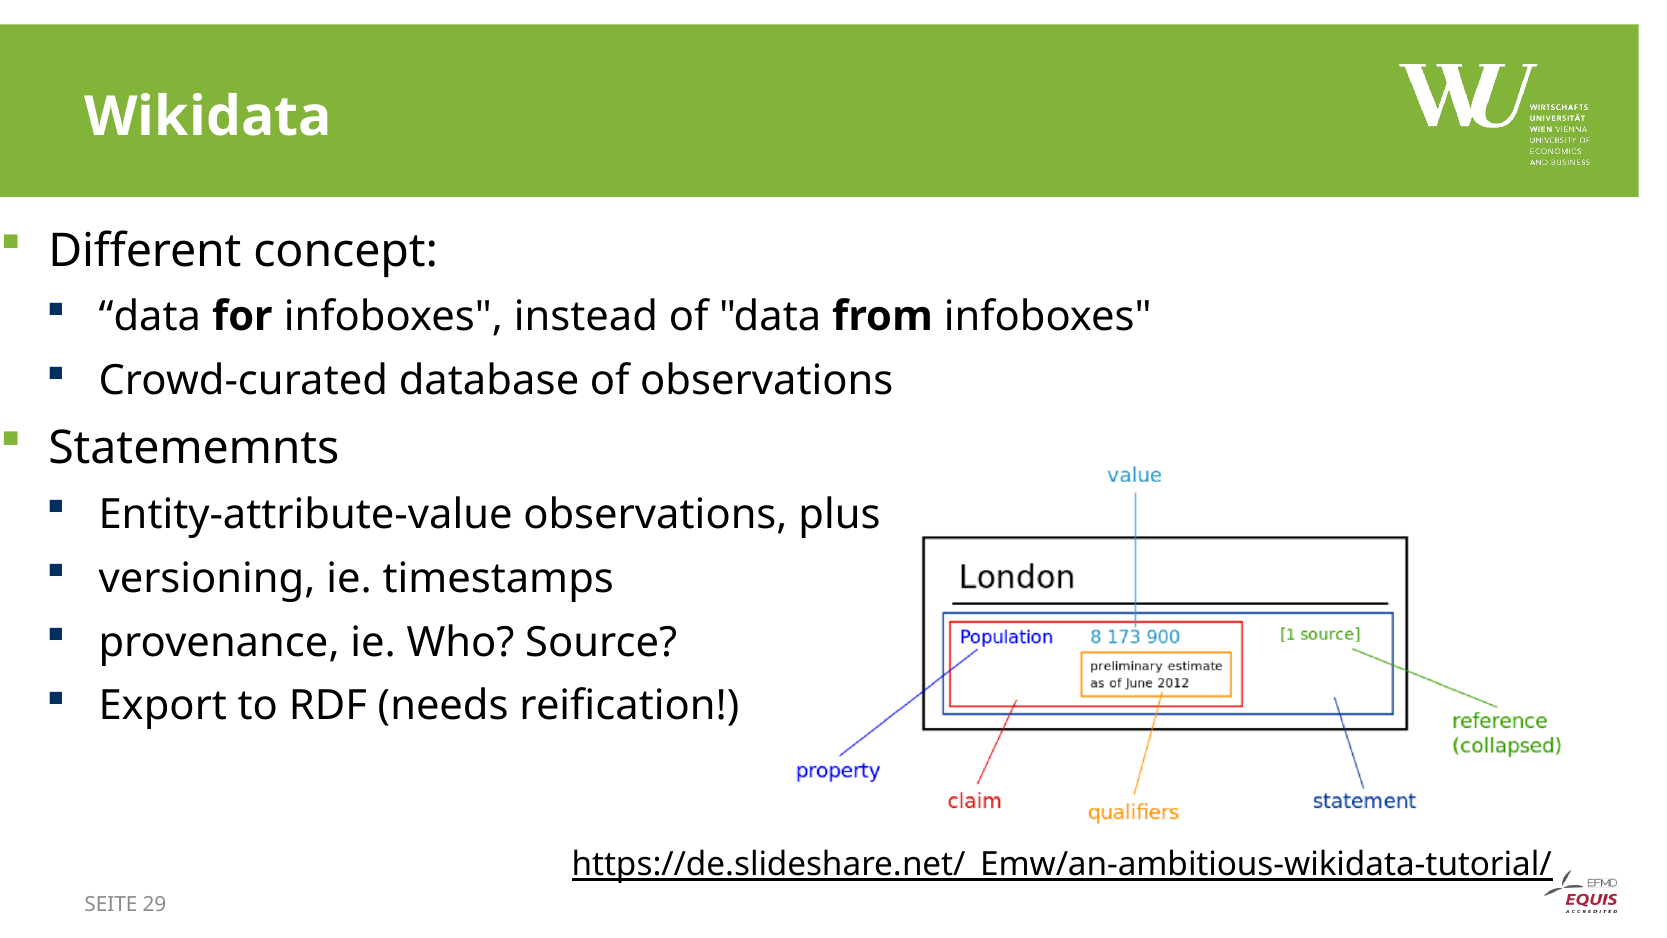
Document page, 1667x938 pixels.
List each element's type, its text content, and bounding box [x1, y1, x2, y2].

title Wikidata [84, 52, 1230, 174]
picture [762, 454, 1593, 836]
slide_number SEITE 29 [84, 880, 247, 931]
picture [1544, 895, 1617, 913]
picture [1399, 64, 1590, 167]
list Different concept: “data for infoboxes", instead of "data from infoboxes" Crowd-curated database of observations Statememnts Entity-attribute-value observations, plus versioning, ie. timestamps provenance, ie. Who? Source? Export to RDF (needs reification!) [0, 212, 1553, 846]
text_box https://de.slideshare.net/_Emw/an-ambitious-wikidata-tutorial/ [556, 835, 1667, 895]
